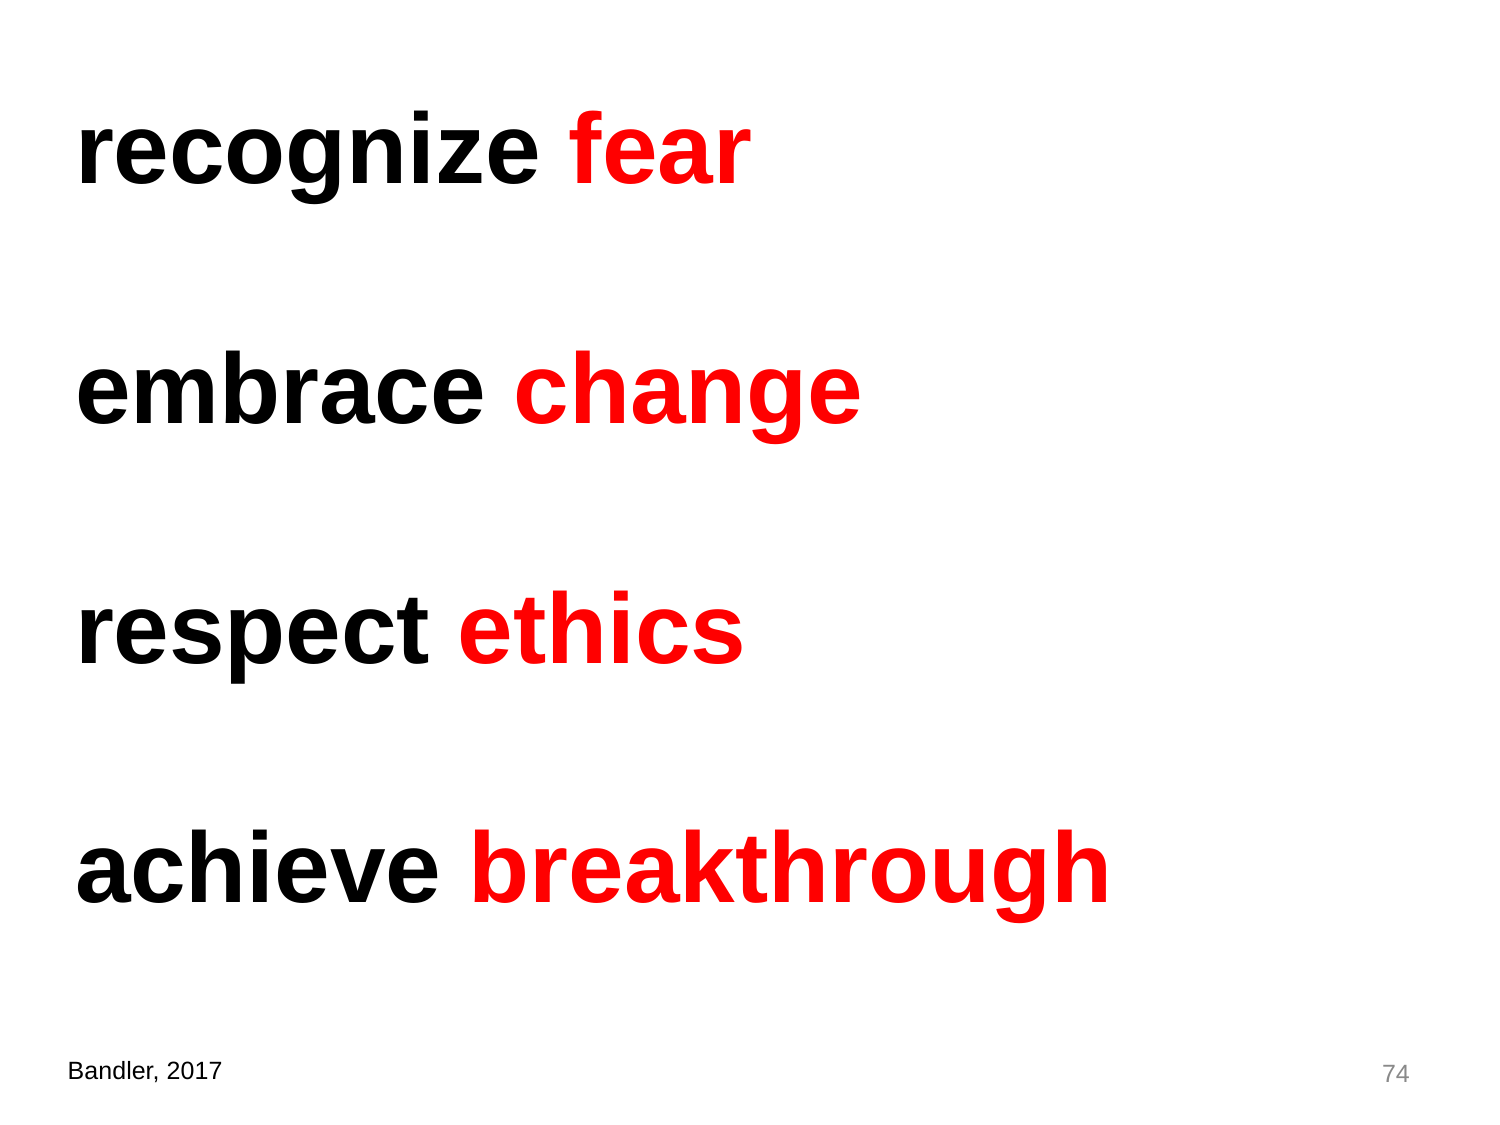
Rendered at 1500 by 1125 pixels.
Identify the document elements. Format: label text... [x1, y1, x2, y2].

text_box recognize fear embrace change respect ethics achieve breakthrough [74, 83, 1447, 923]
text_box Bandler, 2017 [52, 1046, 408, 1092]
slide_number 74 [1074, 1042, 1425, 1103]
